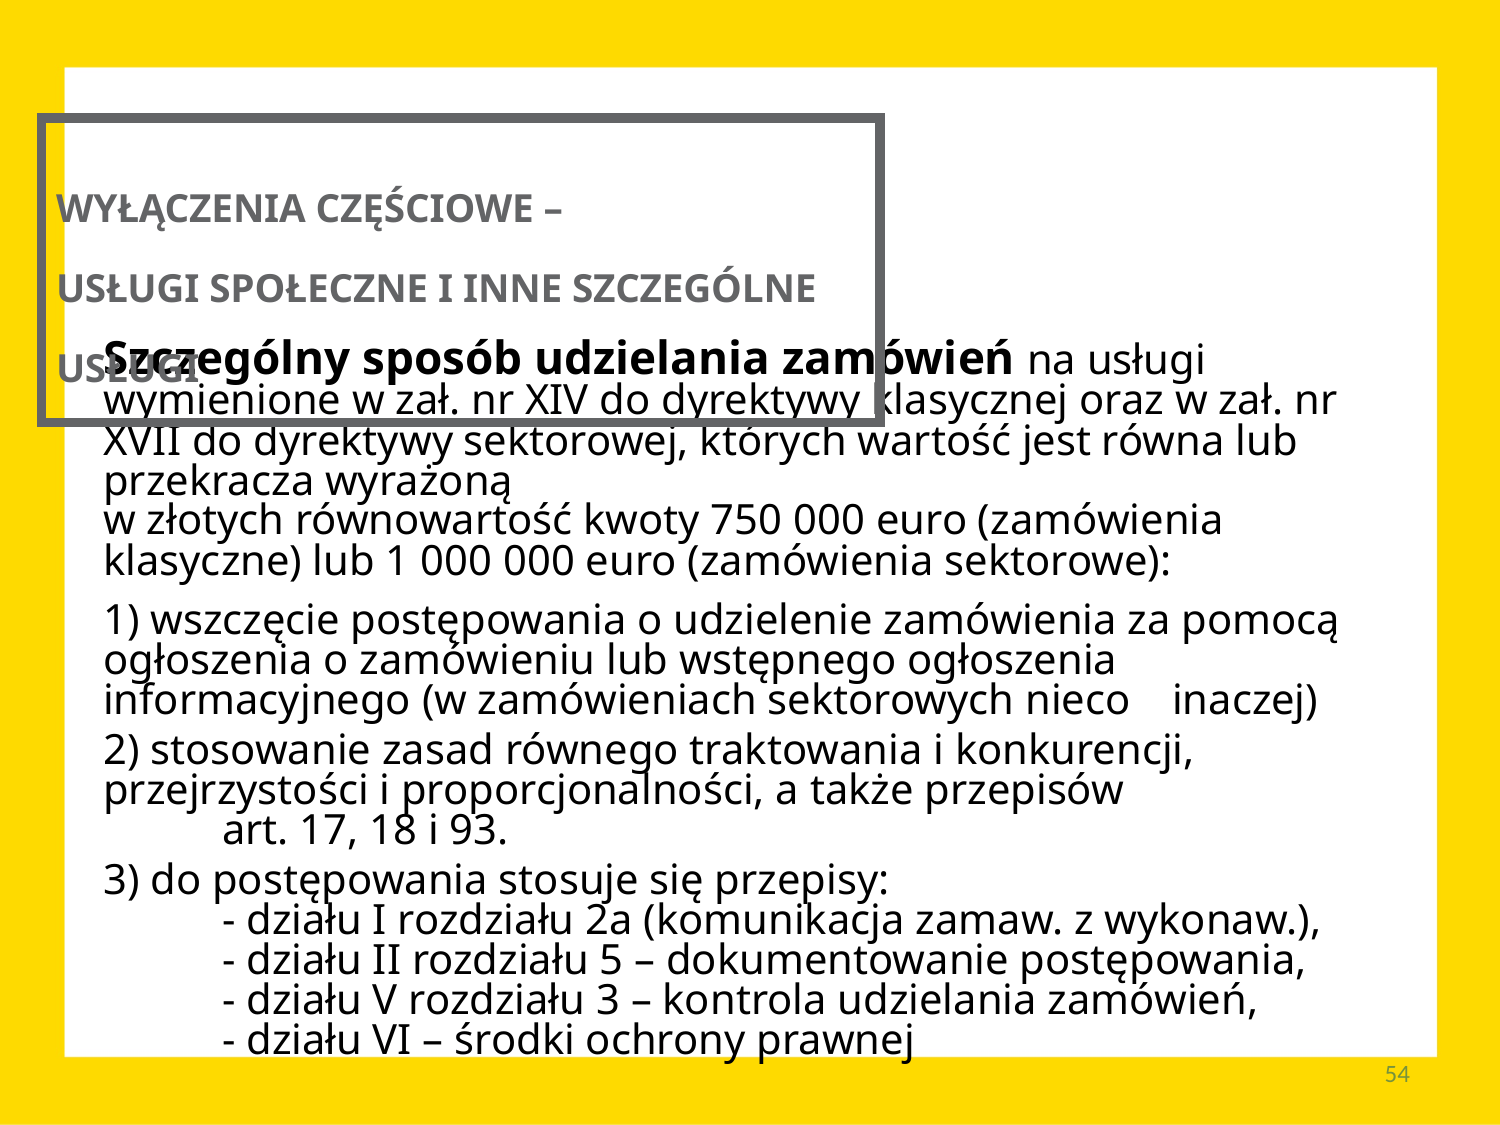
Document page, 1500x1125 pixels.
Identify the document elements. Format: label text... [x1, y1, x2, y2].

text_box Szczególny sposób udzielania zamówień na usługi wymienione w zał. nr XIV do dyrektywy klasycznej oraz w zał. nr XVII do dyrektywy sektorowej, których wartość jest równa lub przekracza wyrażoną w złotych równowartość kwoty 750 000 euro (zamówienia klasyczne) lub 1 000 000 euro (zamówienia sektorowe): 1) wszczęcie postępowania o udzielenie zamówienia za pomocą ogłoszenia o zamówieniu lub wstępnego ogłoszenia informacyjnego (w zamówieniach sektorowych nieco inaczej) 2) stosowanie zasad równego traktowania i konkurencji, przejrzystości i proporcjonalności, a także przepisów art. 17, 18 i 93. 3) do postępowania stosuje się przepisy: - działu I rozdziału 2a (komunikacja zamaw. z wykonaw.), - działu II rozdziału 5 – dokumentowanie postępowania, - działu V rozdziału 3 – kontrola udzielania zamówień, - działu VI – środki ochrony prawnej [88, 331, 1425, 1070]
text_box WYŁĄCZENIA CZĘŚCIOWE – USŁUGI SPOŁECZNE I INNE SZCZEGÓLNE USŁUGI [41, 118, 880, 423]
picture [0, 0, 1500, 1125]
slide_number 54 [1074, 1042, 1425, 1103]
